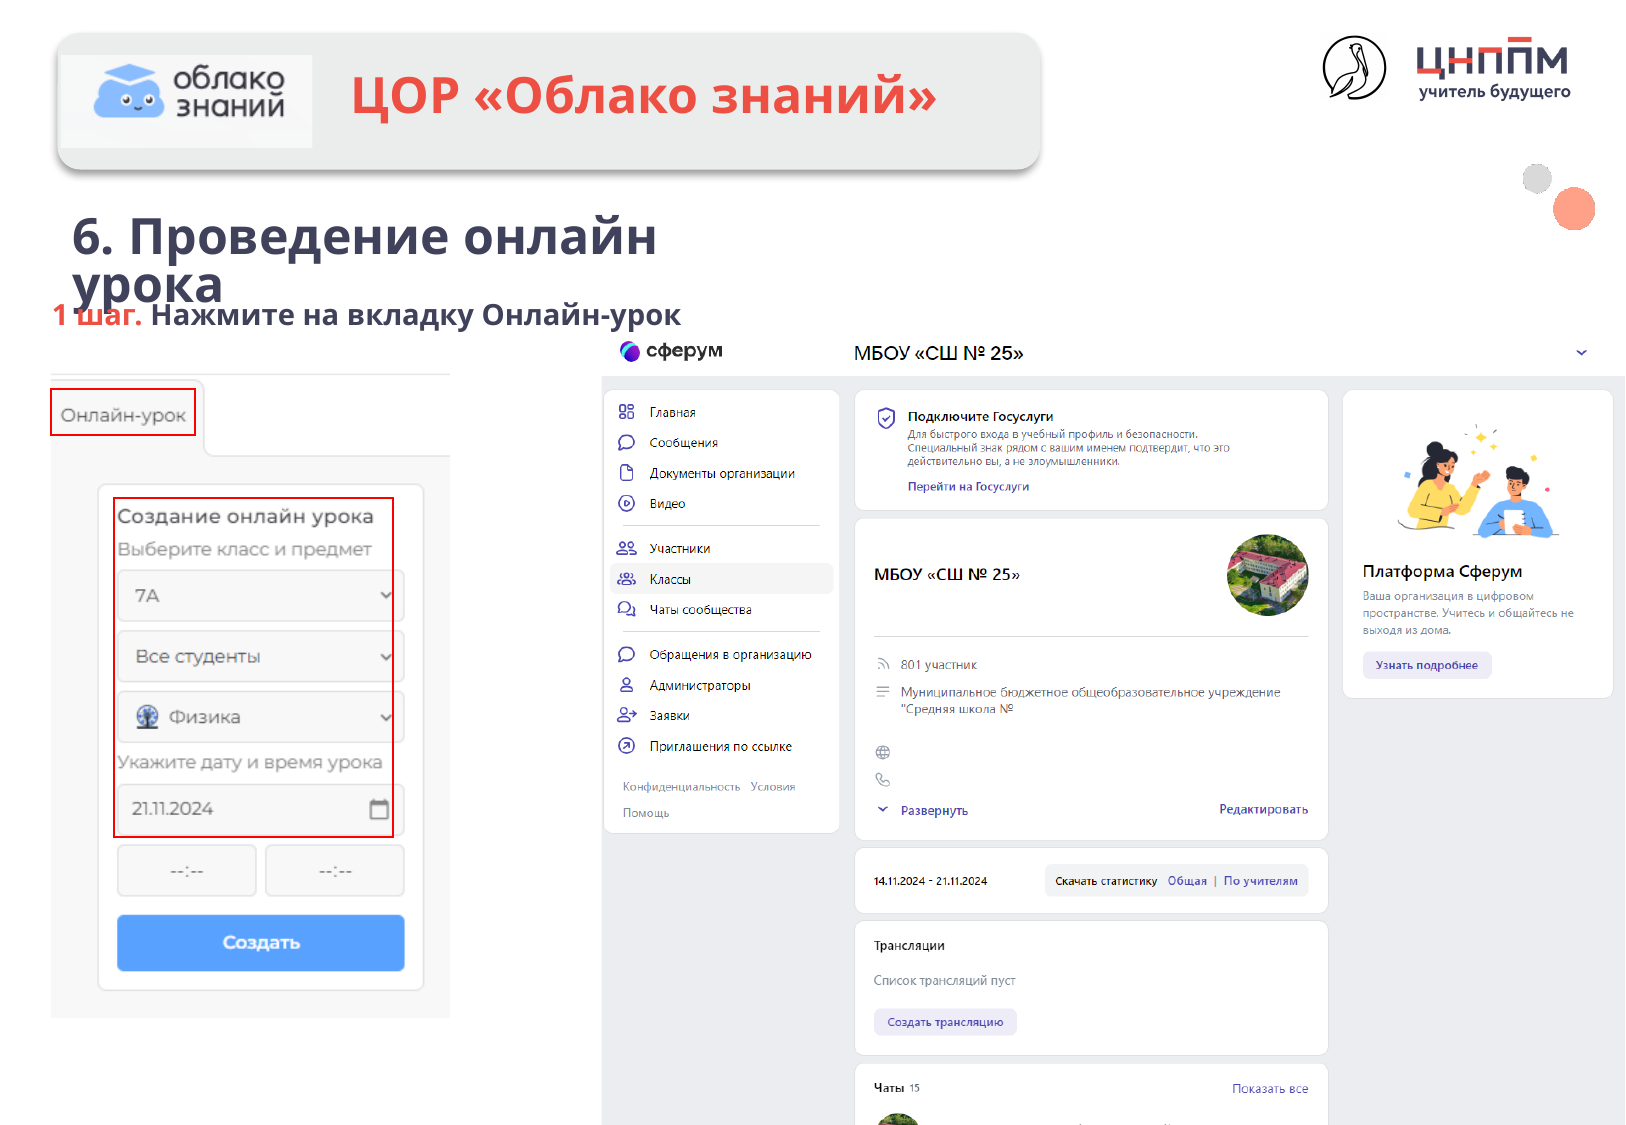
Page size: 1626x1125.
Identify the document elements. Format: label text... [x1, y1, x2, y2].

picture [1321, 33, 1390, 102]
picture [601, 333, 1625, 1125]
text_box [1393, 20, 1587, 102]
text_box ЦОР «Облако знаний» [313, 67, 1036, 131]
text_box [56, 31, 1041, 171]
text_box 1 шаг. Нажмите на вкладку Онлайн-урок [37, 295, 710, 422]
picture [1518, 160, 1555, 196]
picture [50, 372, 450, 1018]
text_box 6. Проведение онлайн урока [57, 208, 789, 333]
picture [60, 55, 313, 148]
picture [1552, 187, 1595, 230]
